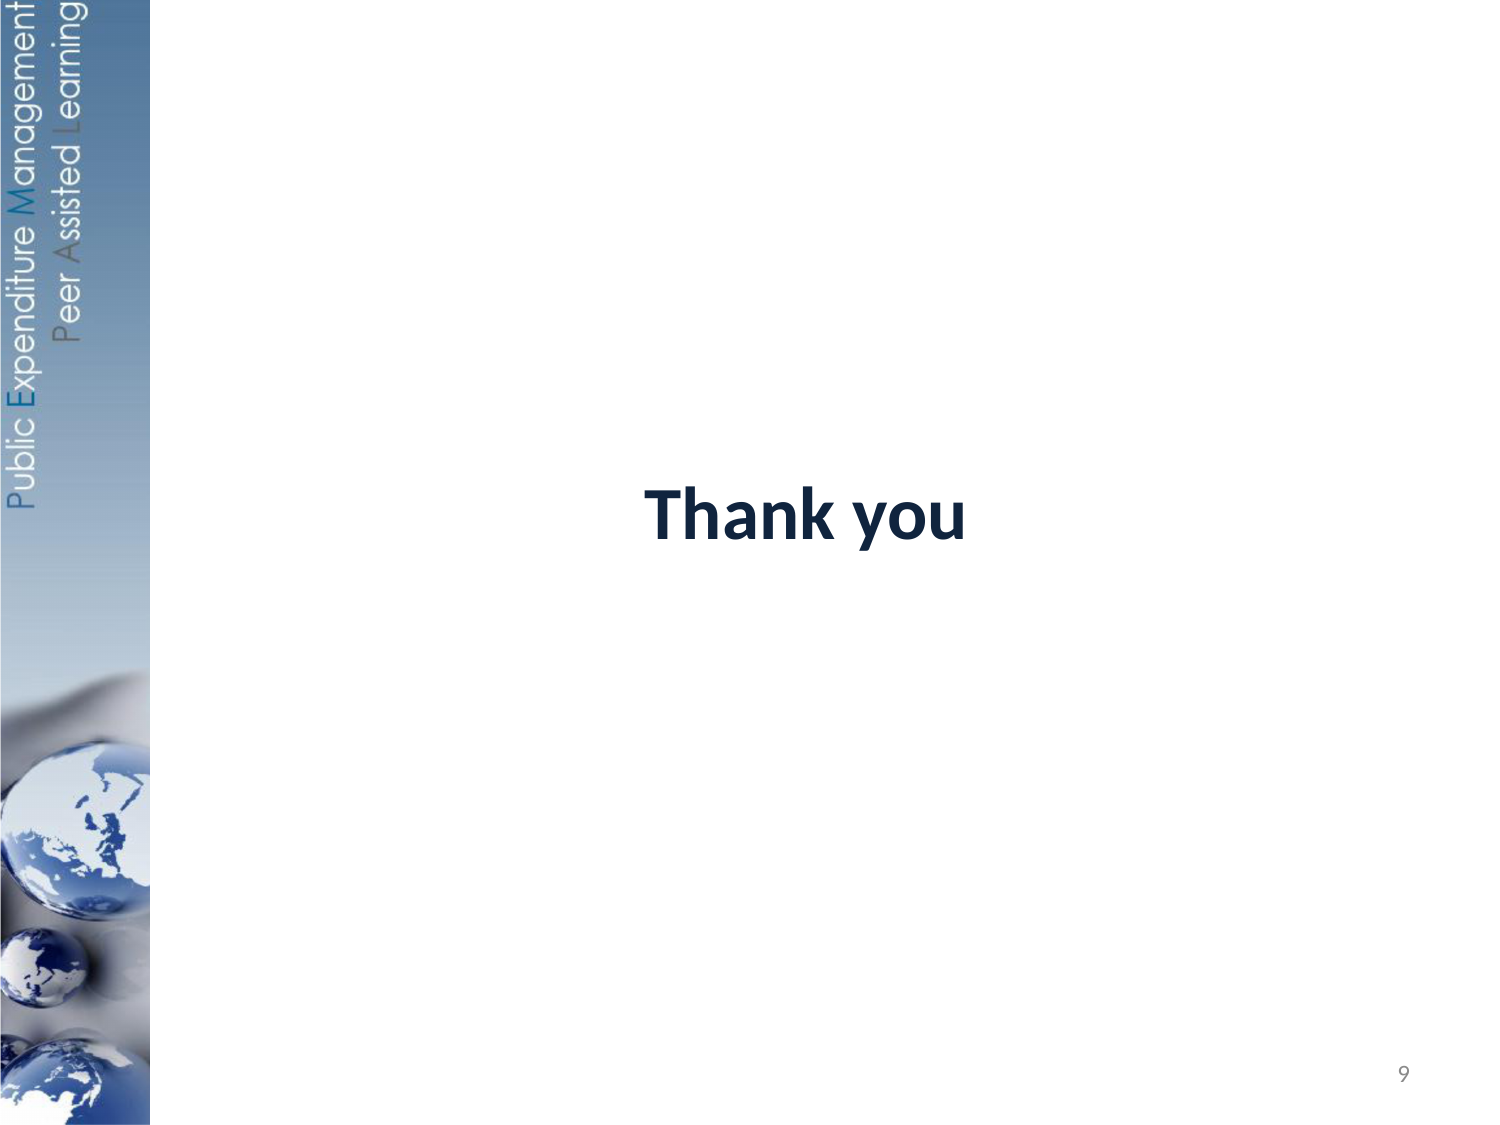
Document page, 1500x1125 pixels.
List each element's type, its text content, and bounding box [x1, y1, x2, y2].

subtitle Thank you [162, 37, 1450, 1113]
picture [0, 487, 638, 638]
slide_number 9 [1074, 1042, 1425, 1103]
